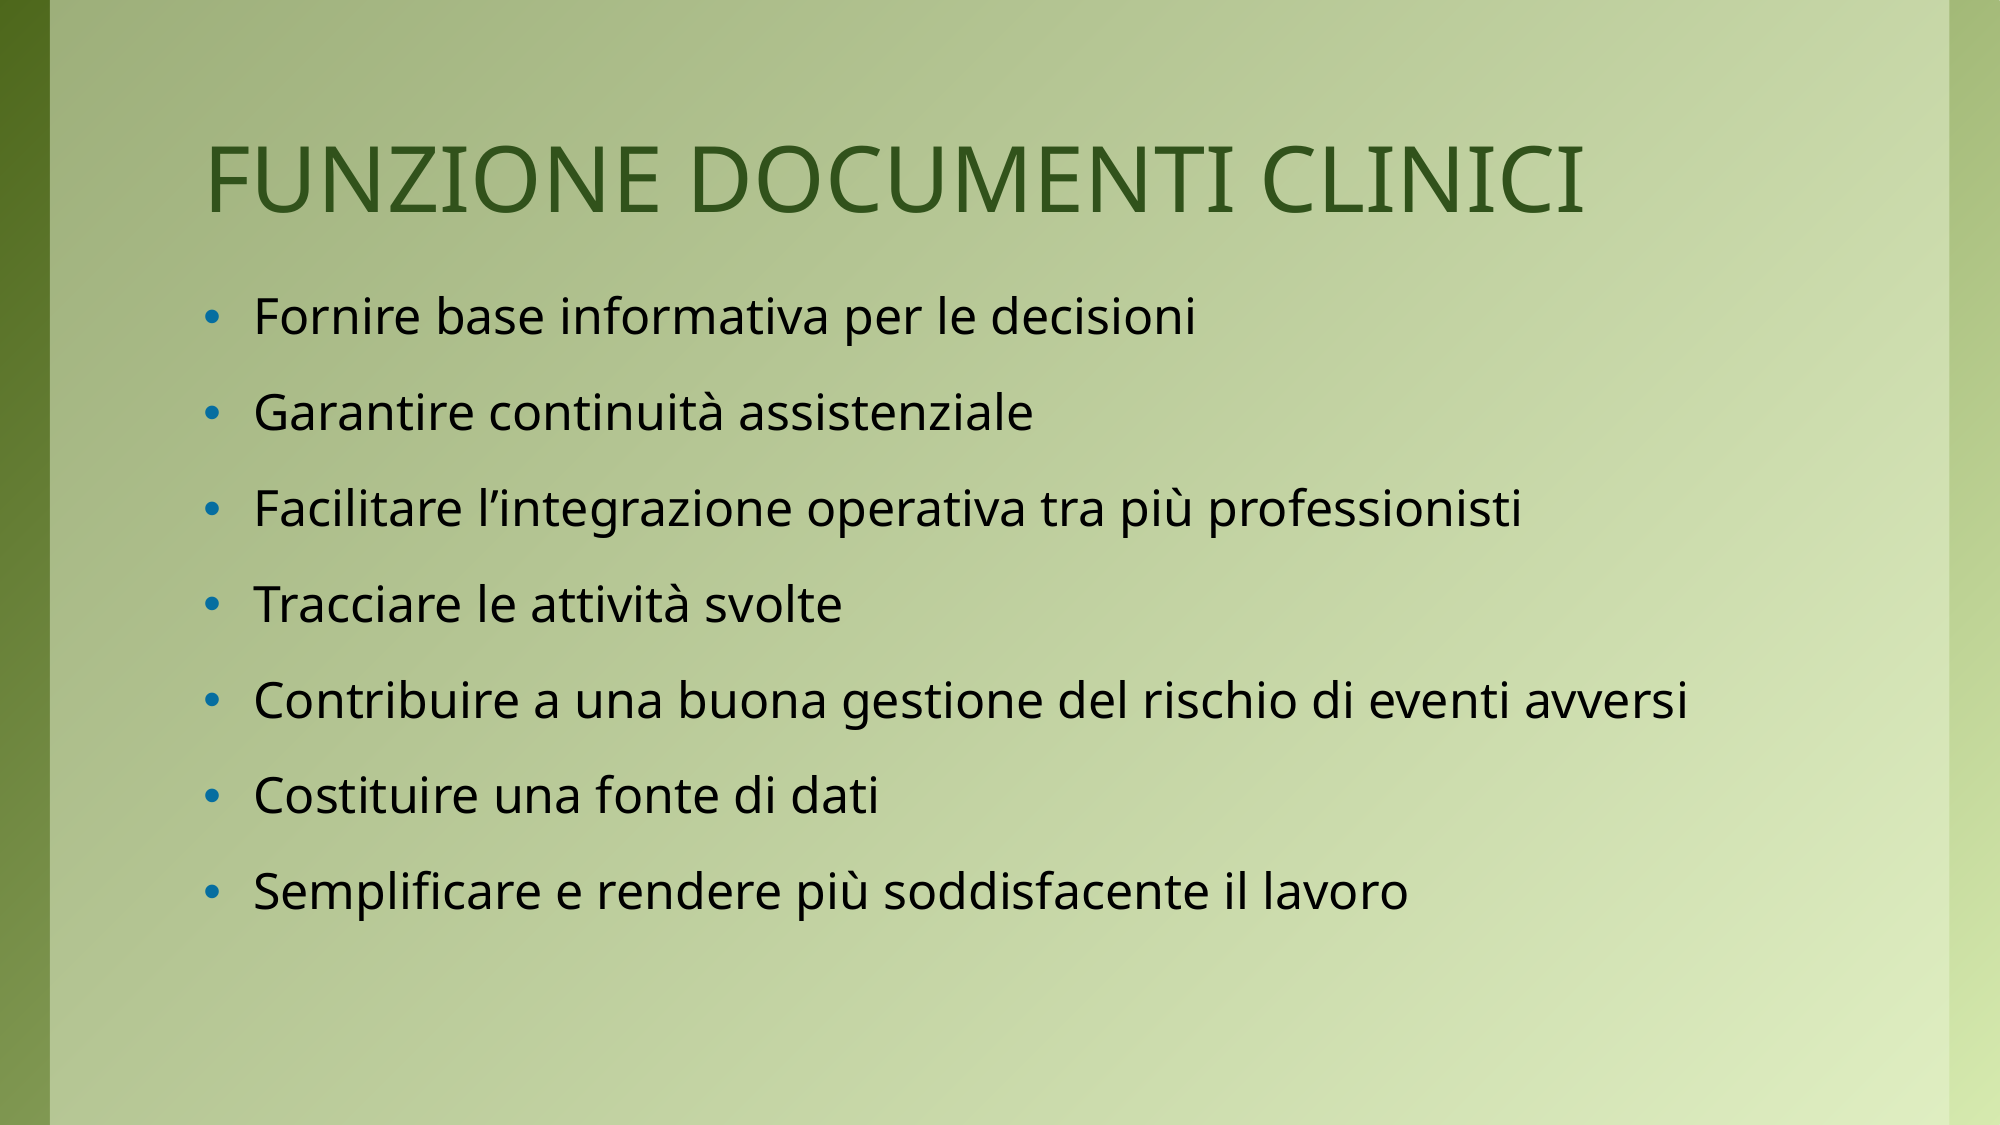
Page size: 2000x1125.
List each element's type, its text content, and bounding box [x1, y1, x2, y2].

list Fornire base informativa per le decisioni Garantire continuità assistenziale Facilitare l’integrazione operativa tra più professionisti Tracciare le attività svolte Contribuire a una buona gestione del rischio di eventi avversi Costituire una fonte di dati Semplificare e rendere più soddisfacente il lavoro [183, 279, 1850, 1013]
title FUNZIONE DOCUMENTI CLINICI [183, 12, 1850, 242]
